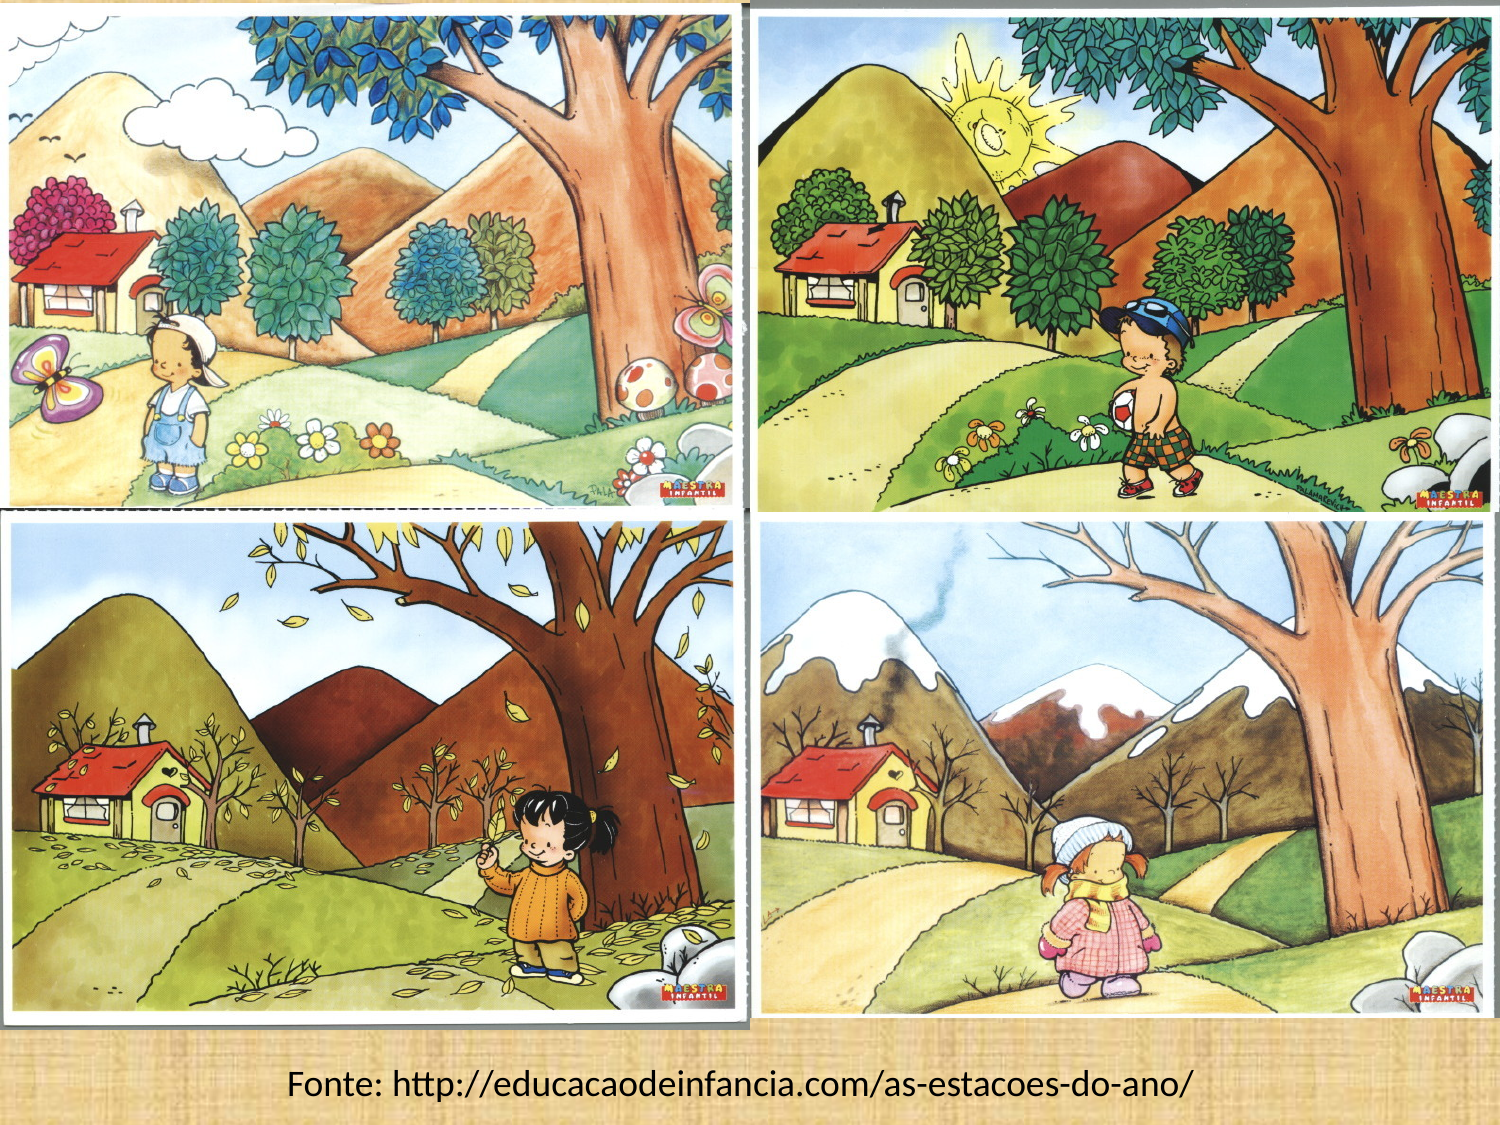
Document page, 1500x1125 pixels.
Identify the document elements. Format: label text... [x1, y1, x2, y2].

text_box Fonte: http://educacaodeinfancia.com/as-estacoes-do-ano/ [272, 1051, 1210, 1125]
picture [0, 0, 1500, 1125]
